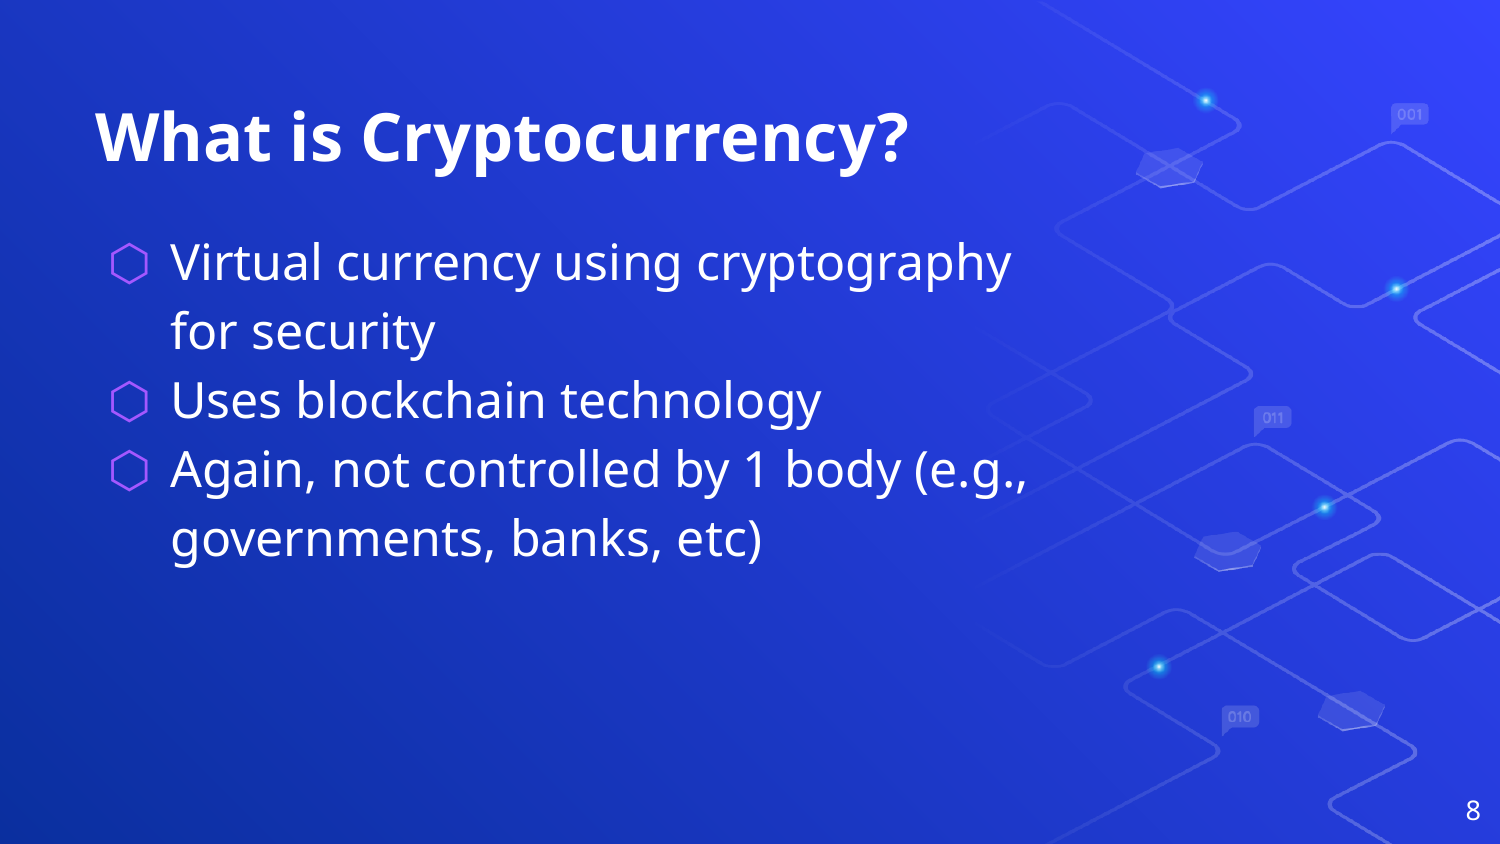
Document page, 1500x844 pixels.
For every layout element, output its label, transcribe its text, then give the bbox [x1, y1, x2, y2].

list Virtual currency using cryptography for security Uses blockchain technology Again, not controlled by 1 body (e.g., governments, banks, etc) [95, 221, 1082, 741]
title What is Cryptocurrency? [95, 33, 1359, 175]
slide_number ‹#› [1391, 779, 1482, 844]
picture [0, 0, 1500, 844]
